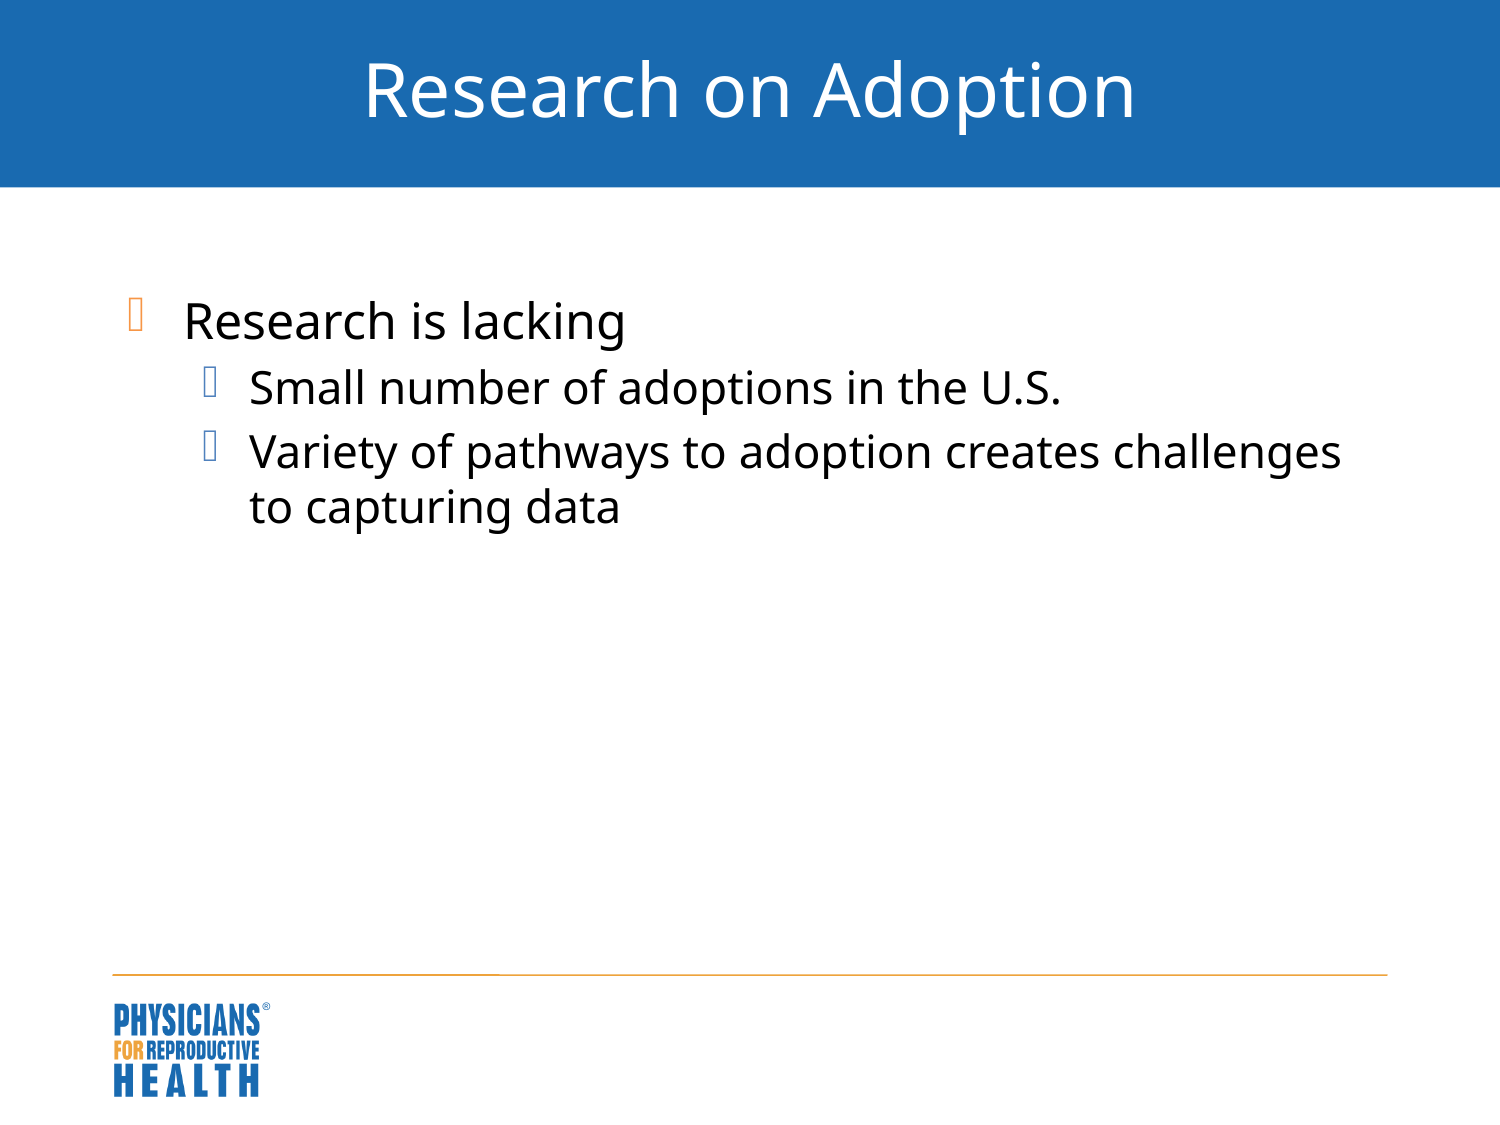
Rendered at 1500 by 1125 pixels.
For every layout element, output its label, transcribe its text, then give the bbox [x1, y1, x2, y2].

picture [112, 999, 263, 1100]
title Research on Adoption [74, 12, 1426, 163]
list Research is lacking Small number of adoptions in the U.S. Variety of pathways to adoption creates challenges to capturing data [112, 212, 1388, 913]
